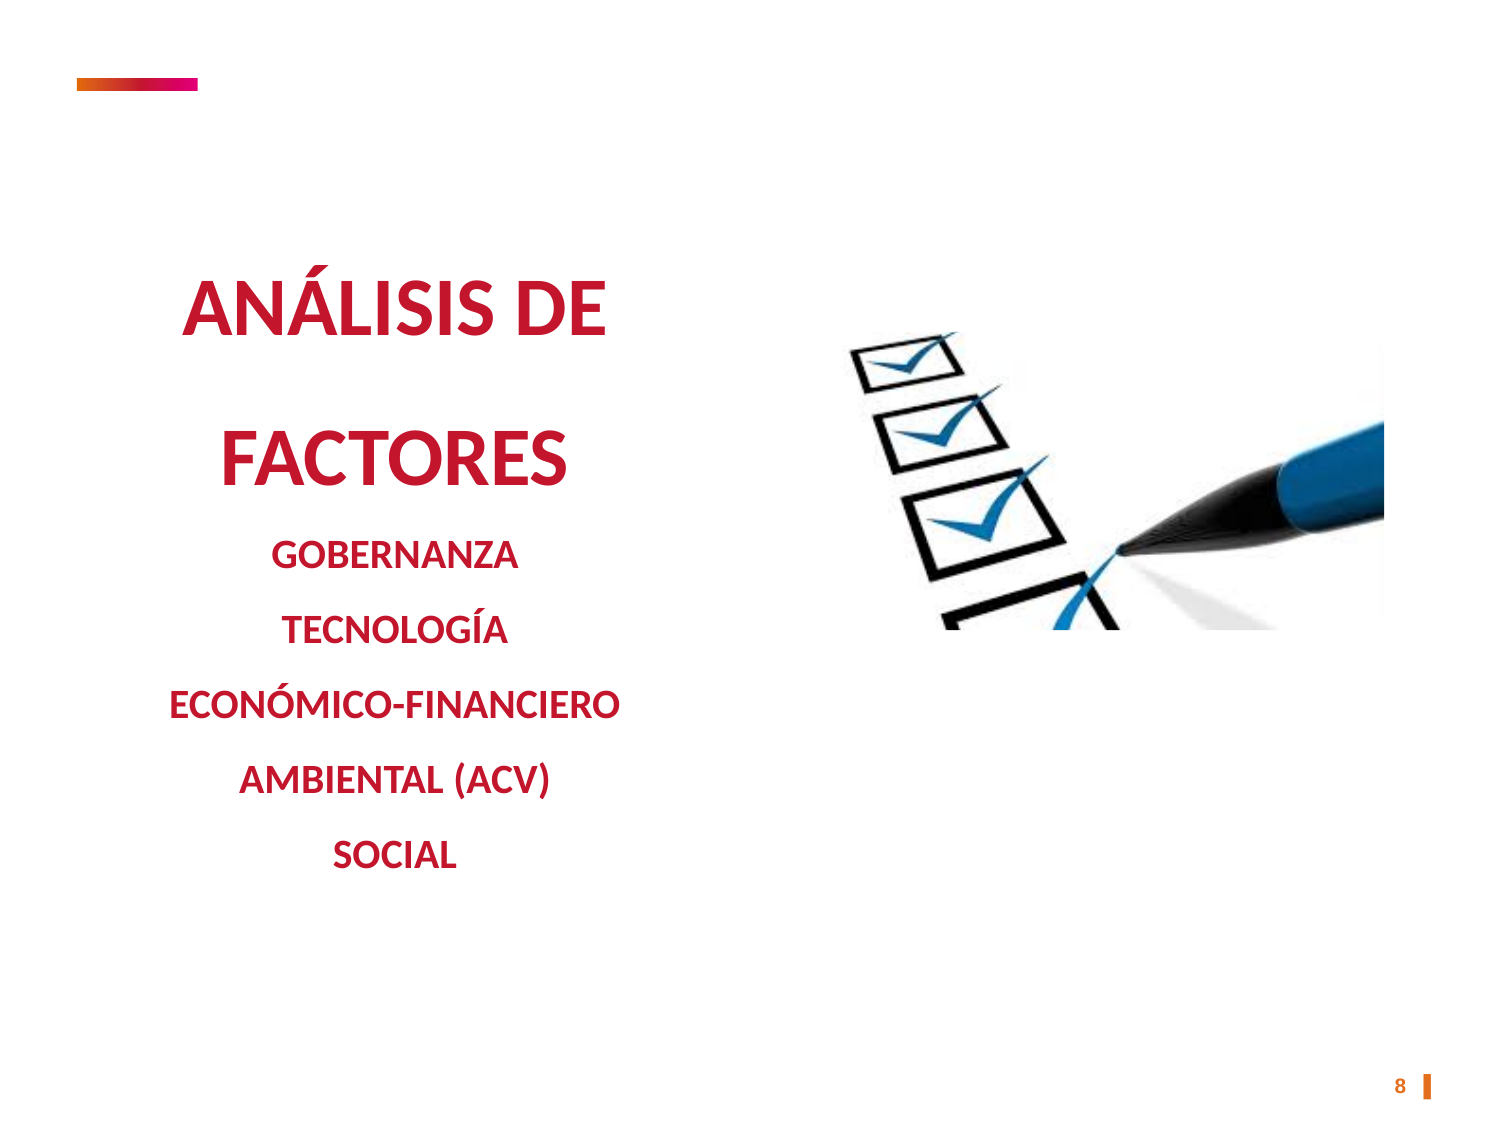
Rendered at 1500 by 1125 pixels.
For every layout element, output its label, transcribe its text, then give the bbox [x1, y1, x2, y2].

picture [783, 331, 1385, 631]
slide_number 8 ▌ [1103, 1065, 1454, 1125]
text_box ANÁLISIS DE FACTORES GOBERNANZA TECNOLOGÍA ECONÓMICO-FINANCIERO AMBIENTAL (ACV) SOCIAL [90, 195, 700, 1125]
